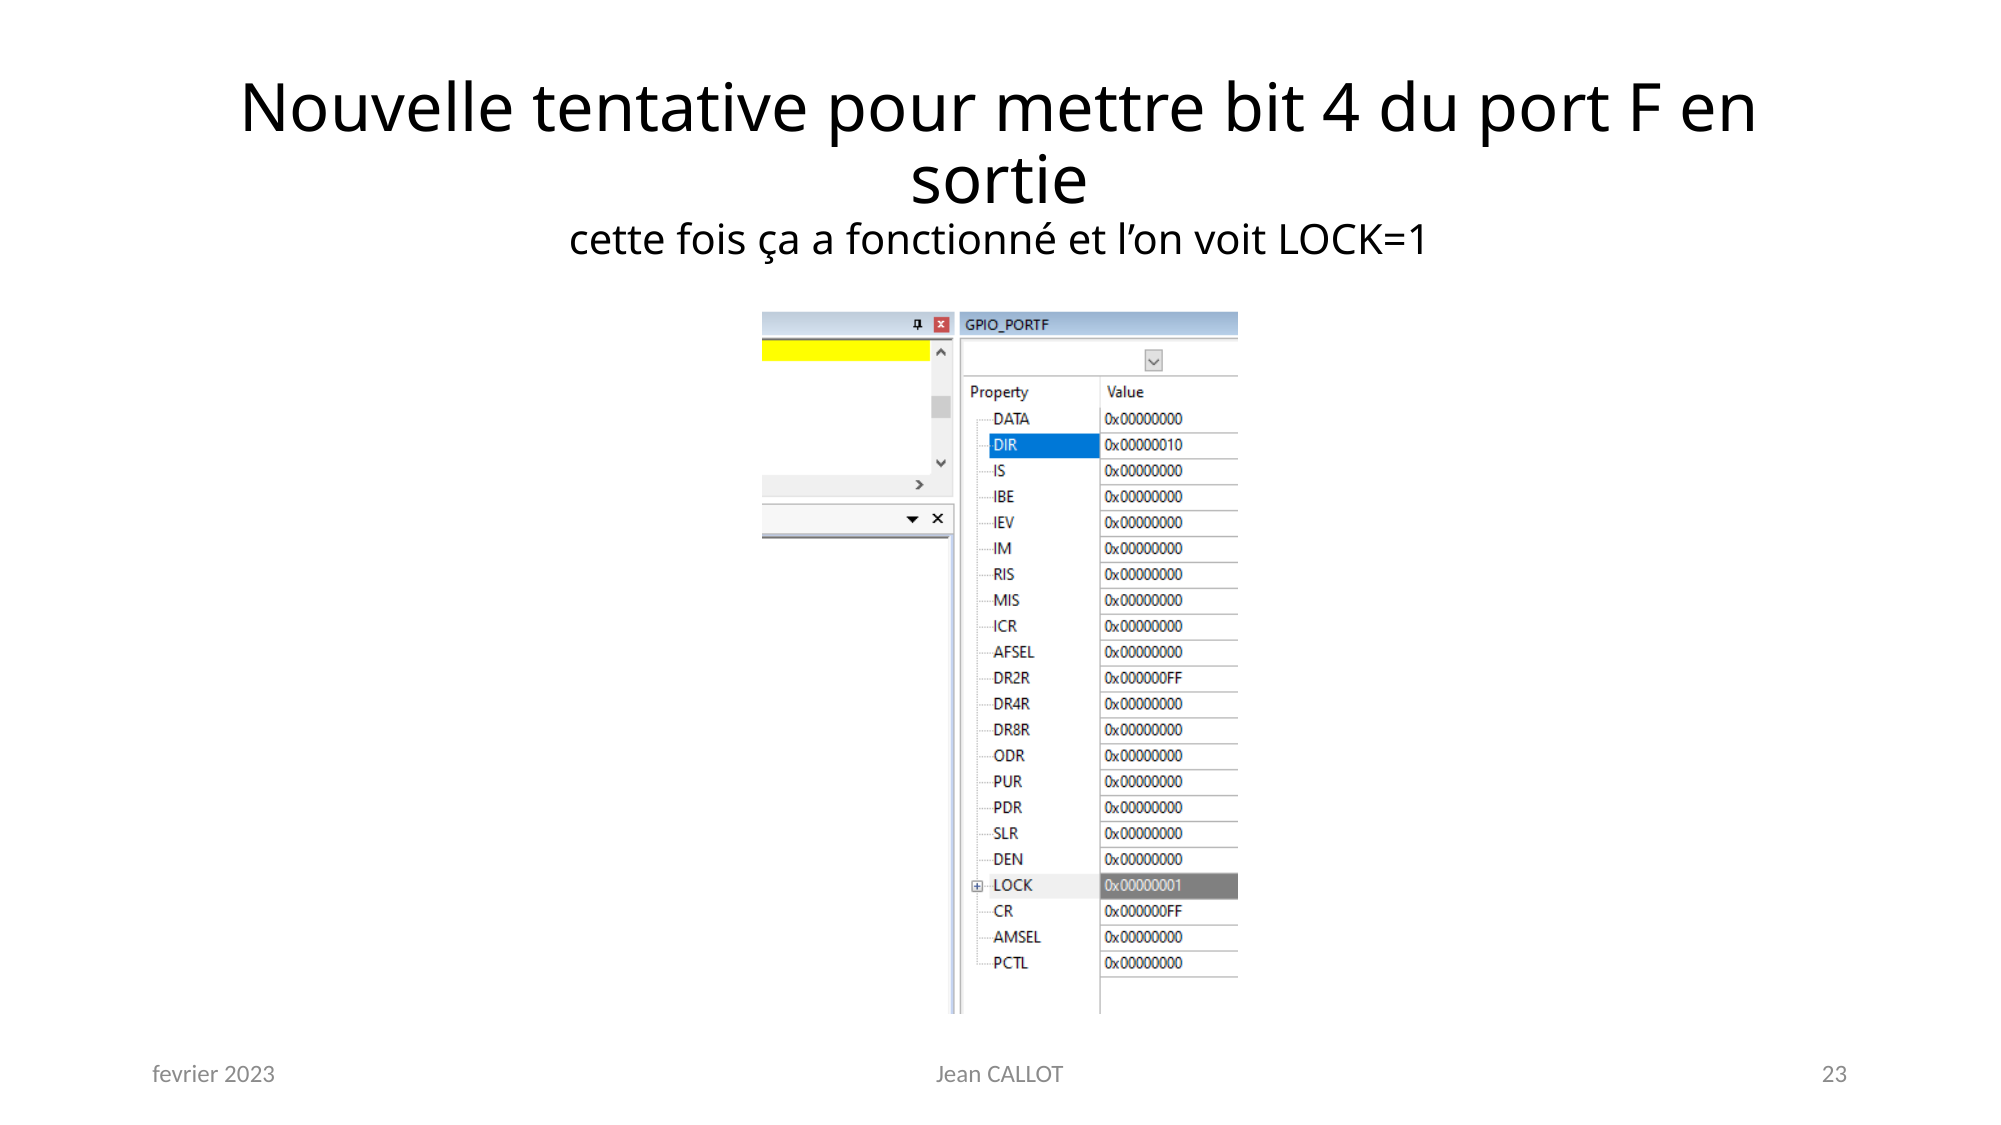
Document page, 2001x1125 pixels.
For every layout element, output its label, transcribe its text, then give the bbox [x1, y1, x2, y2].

title Nouvelle tentative pour mettre bit 4 du port F en sortie cette fois ça a fonctionné et l’on voit LOCK=1 [137, 59, 1863, 278]
footer Jean CALLOT [662, 1042, 1338, 1103]
slide_number fevrier 2023 [137, 1042, 588, 1103]
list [761, 299, 1238, 1014]
slide_number 23 [1412, 1042, 1863, 1103]
